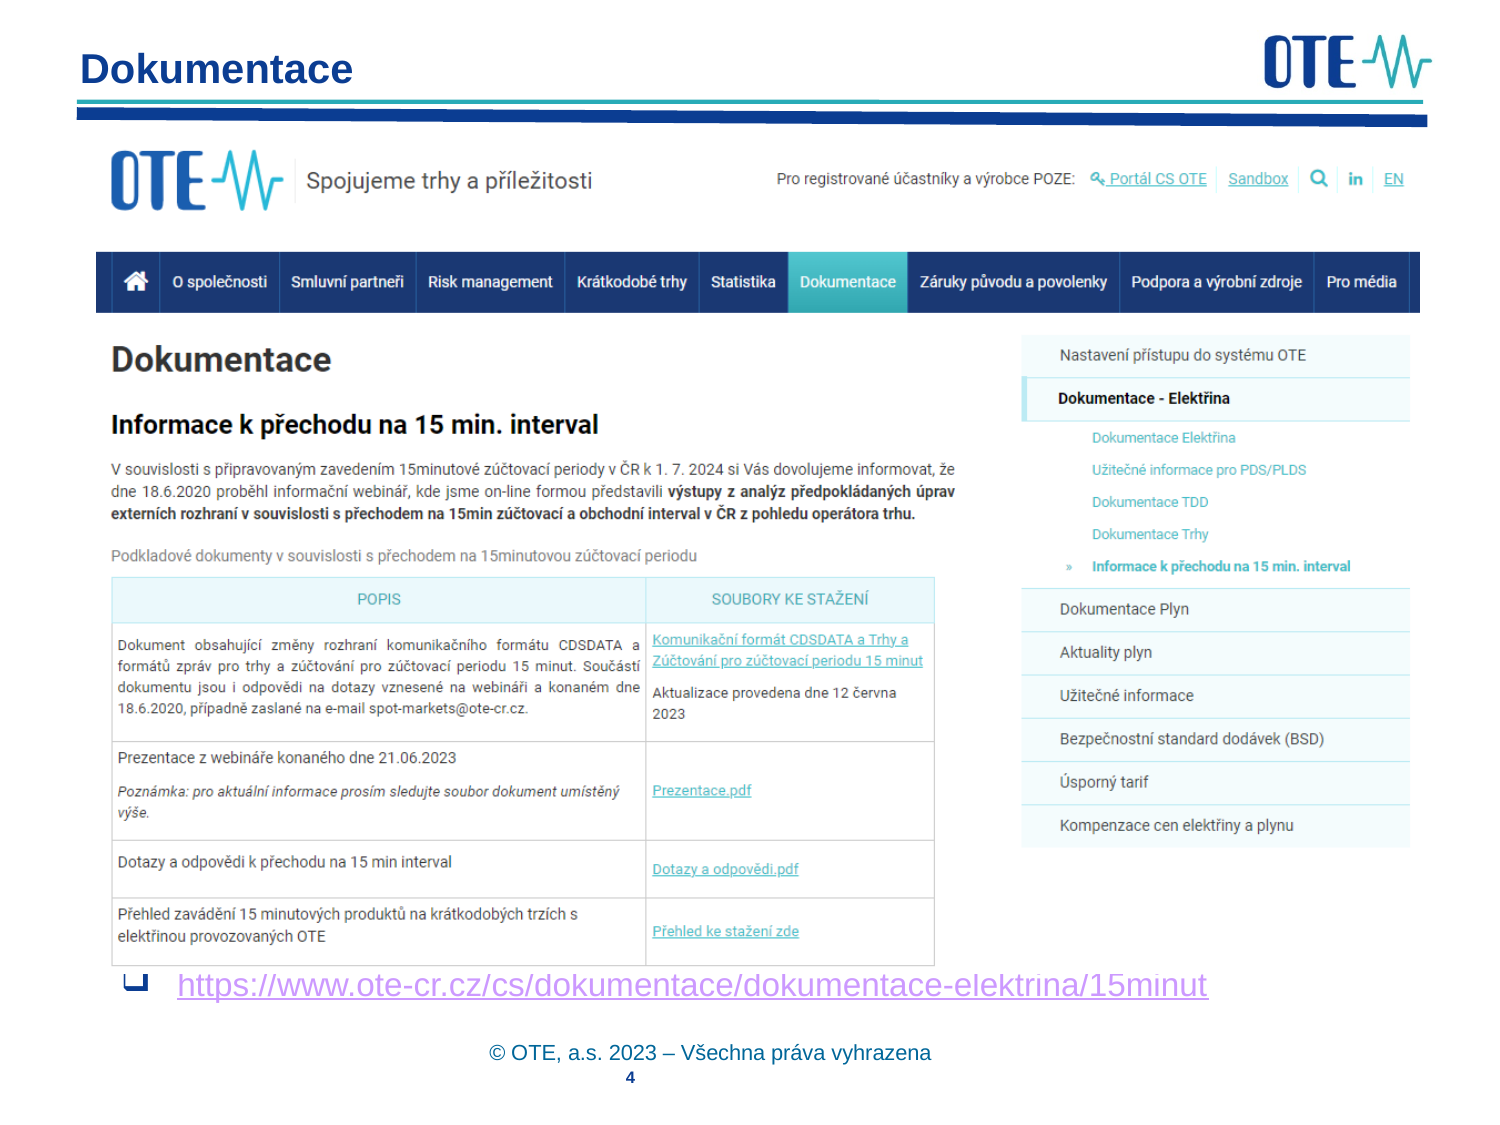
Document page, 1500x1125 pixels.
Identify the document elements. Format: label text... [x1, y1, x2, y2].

picture [1257, 30, 1439, 95]
picture [96, 140, 1420, 975]
text_box © OTE, a.s. 2023 – Všechna práva vyhrazena [82, 1030, 1339, 1106]
title Dokumentace [64, 39, 1276, 178]
